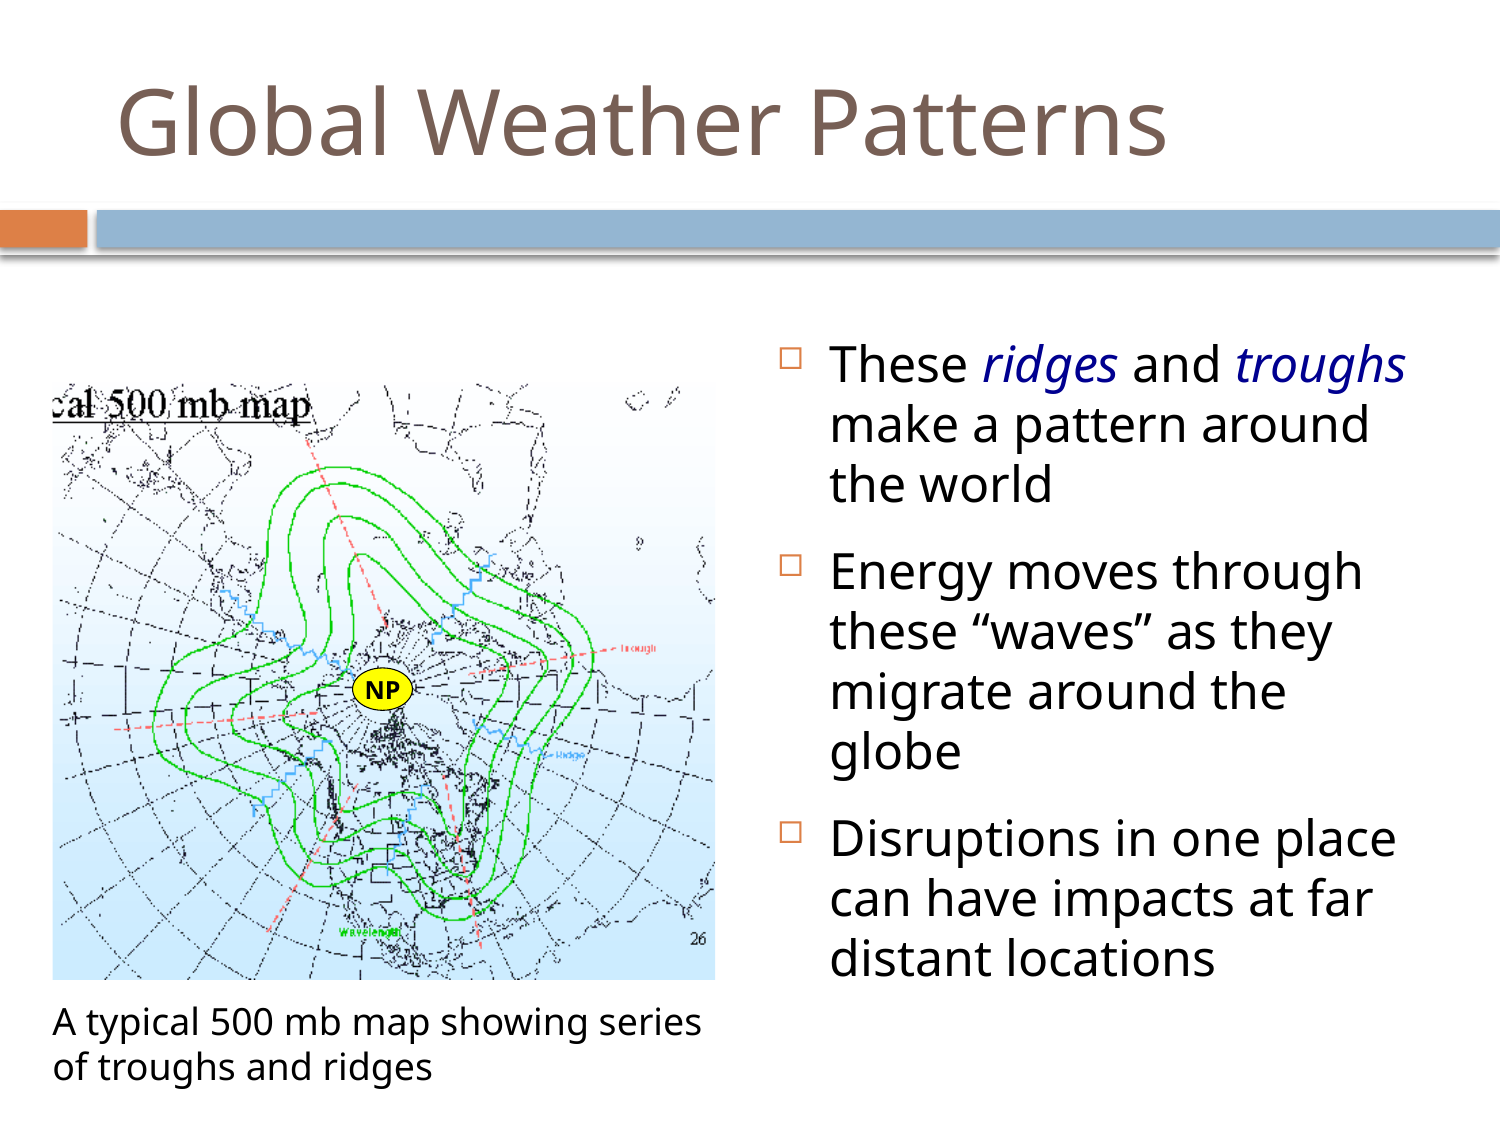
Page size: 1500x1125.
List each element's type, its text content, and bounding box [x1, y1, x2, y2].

list These ridges and troughs make a pattern around the world Energy moves through these “waves” as they migrate around the globe Disruptions in one place can have impacts at far distant locations [762, 324, 1425, 1038]
text_box A typical 500 mb map showing series of troughs and ridges [37, 990, 743, 1095]
title Global Weather Patterns [100, 37, 1451, 200]
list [52, 382, 716, 980]
